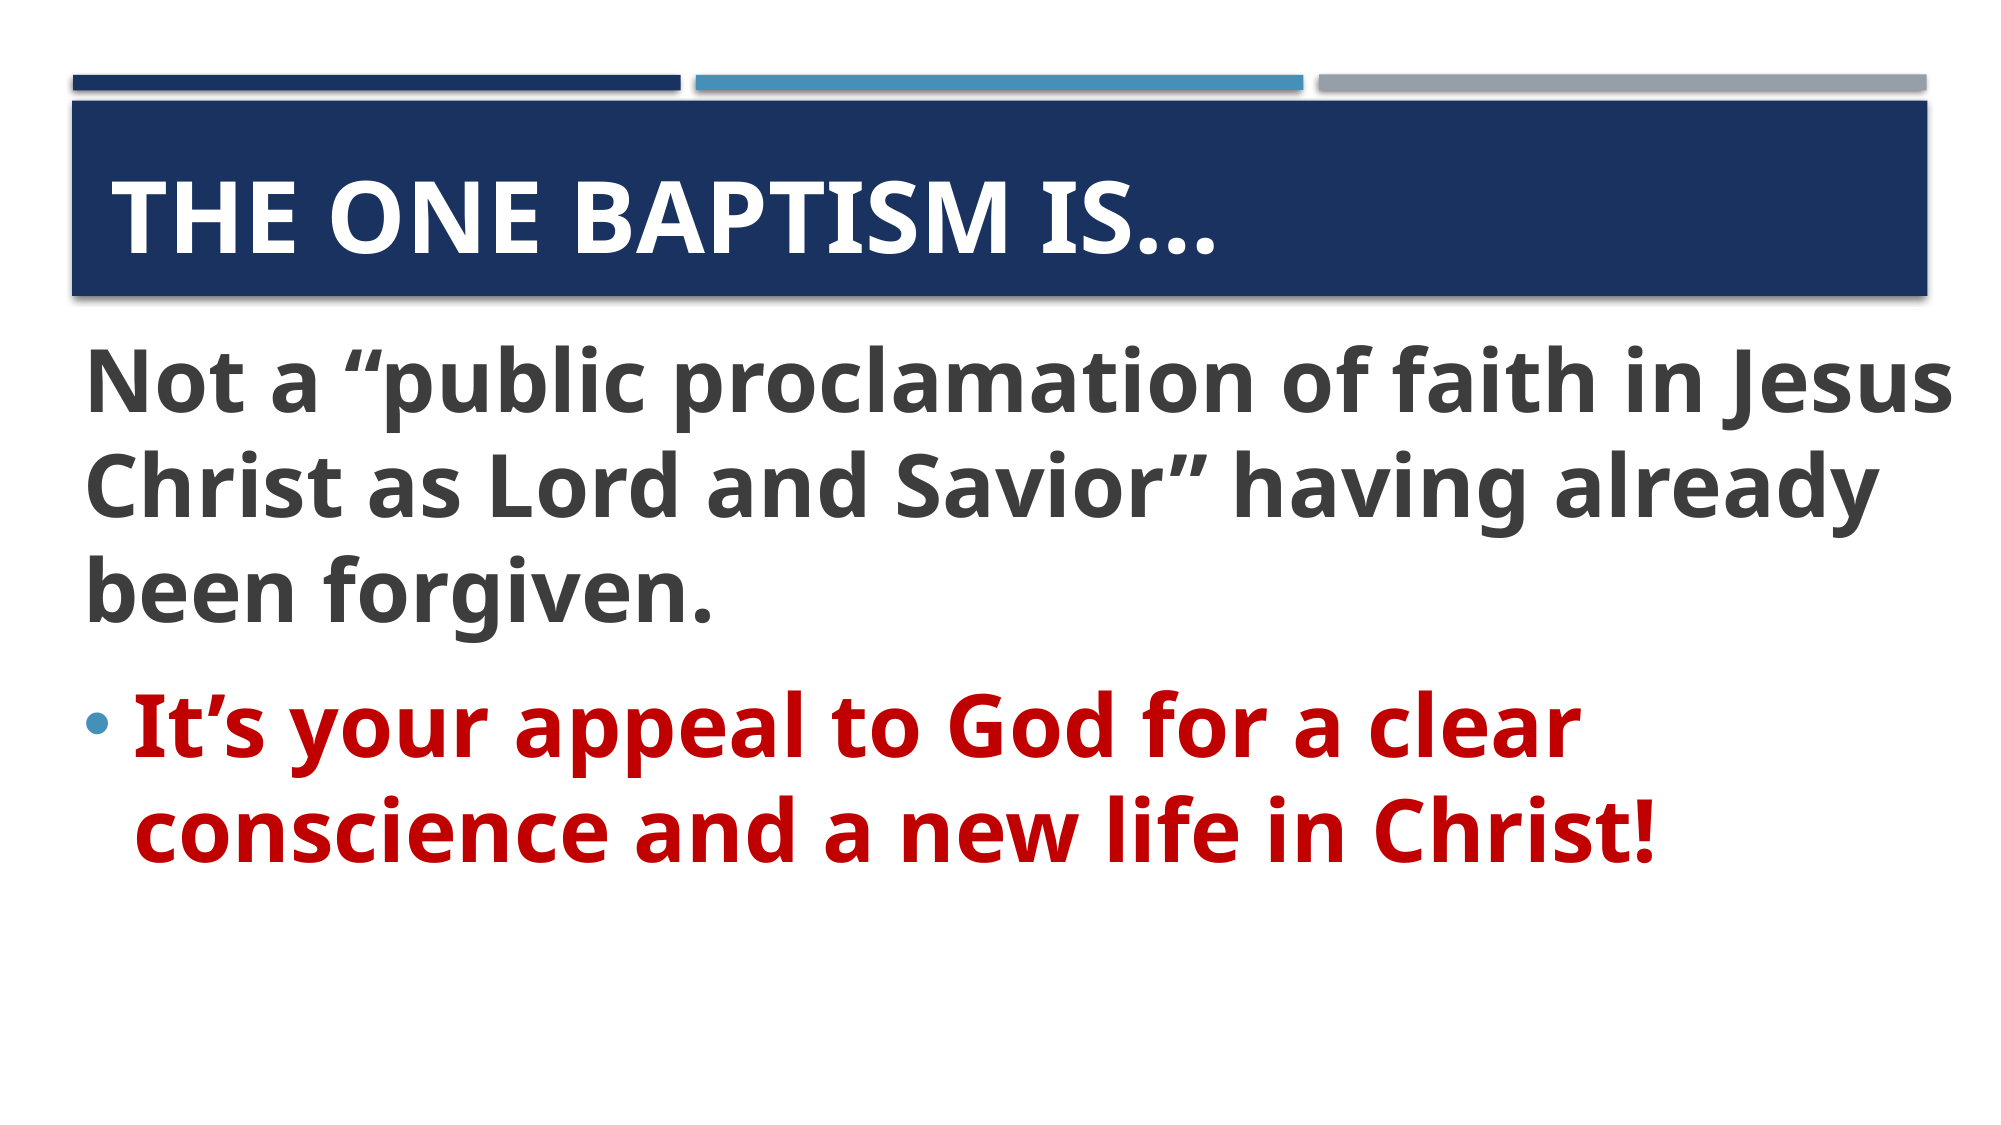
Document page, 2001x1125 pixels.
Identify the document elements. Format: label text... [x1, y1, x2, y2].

list Not a “public proclamation of faith in Jesus Christ as Lord and Savior” having already been forgiven. It’s your appeal to God for a clear conscience and a new life in Christ! [68, 317, 2000, 1125]
title The One Baptism Is… [95, 115, 1905, 282]
